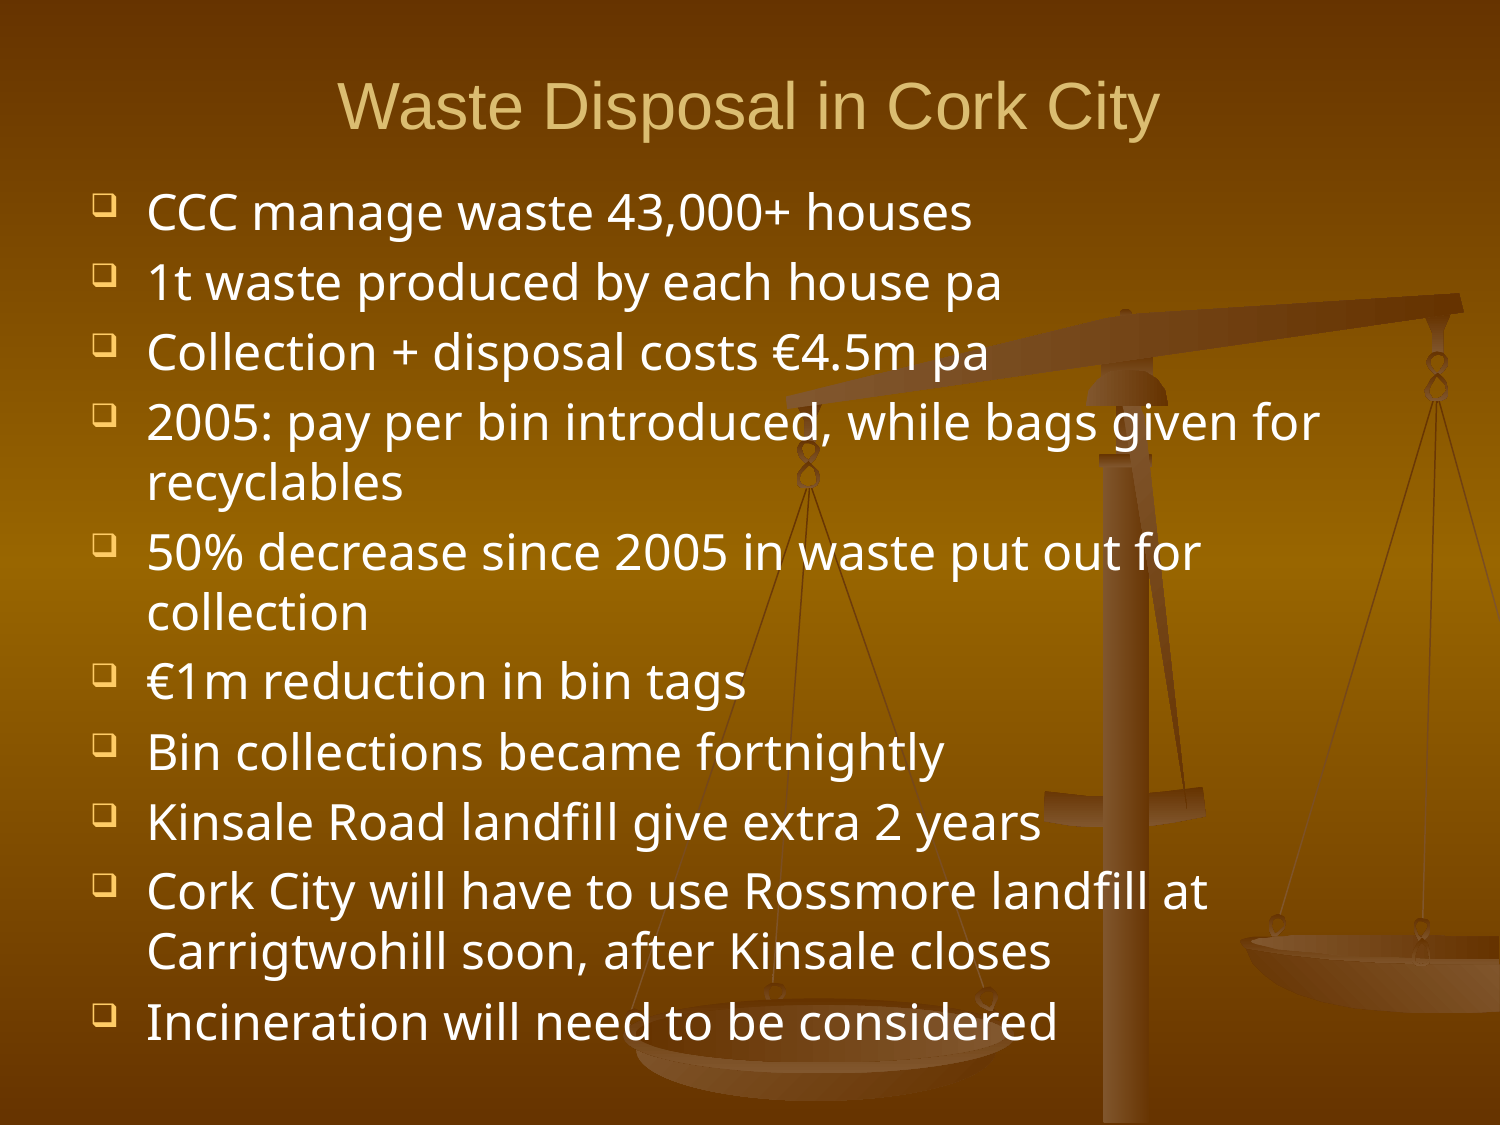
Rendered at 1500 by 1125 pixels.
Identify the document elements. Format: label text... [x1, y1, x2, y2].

title Waste Disposal in Cork City [74, 45, 1426, 162]
list CCC manage waste 43,000+ houses 1t waste produced by each house pa Collection + disposal costs €4.5m pa 2005: pay per bin introduced, while bags given for recyclables 50% decrease since 2005 in waste put out for collection €1m reduction in bin tags Bin collections became fortnightly Kinsale Road landfill give extra 2 years Cork City will have to use Rossmore landfill at Carrigtwohill soon, after Kinsale closes Incineration will need to be considered [74, 172, 1426, 1006]
